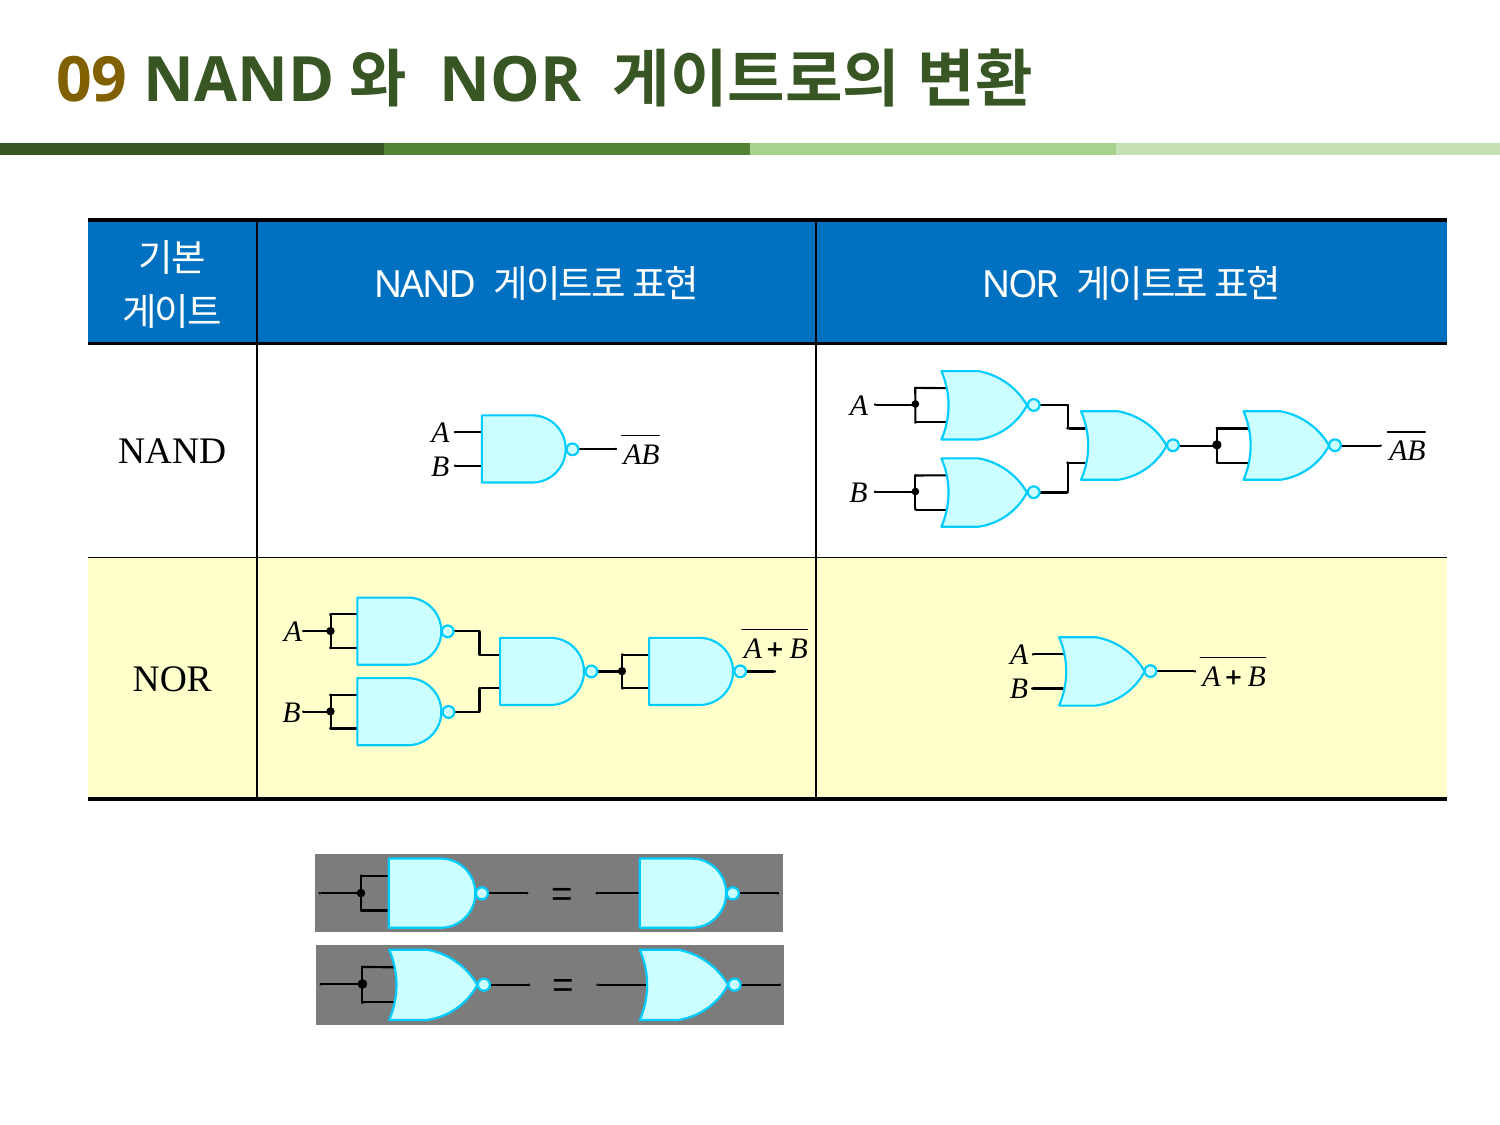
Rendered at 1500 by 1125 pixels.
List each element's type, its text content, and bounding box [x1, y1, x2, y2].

table_cell [258, 345, 815, 557]
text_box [838, 366, 1436, 532]
table_cell [817, 345, 1447, 557]
table_header 기본 게이트 [88, 222, 256, 342]
table_header NAND 게이트로 표현 [258, 222, 815, 342]
table_header NOR 게이트로 표현 [817, 222, 1447, 342]
title 09 NAND와 NOR 게이트로의 변환 [41, 31, 1282, 121]
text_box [272, 592, 818, 751]
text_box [315, 944, 785, 1025]
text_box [998, 632, 1276, 711]
table_cell NOR [88, 558, 256, 797]
table_cell [817, 558, 1447, 797]
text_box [419, 410, 670, 488]
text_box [314, 853, 783, 933]
table_cell [258, 558, 815, 797]
table_cell NAND [88, 345, 256, 557]
